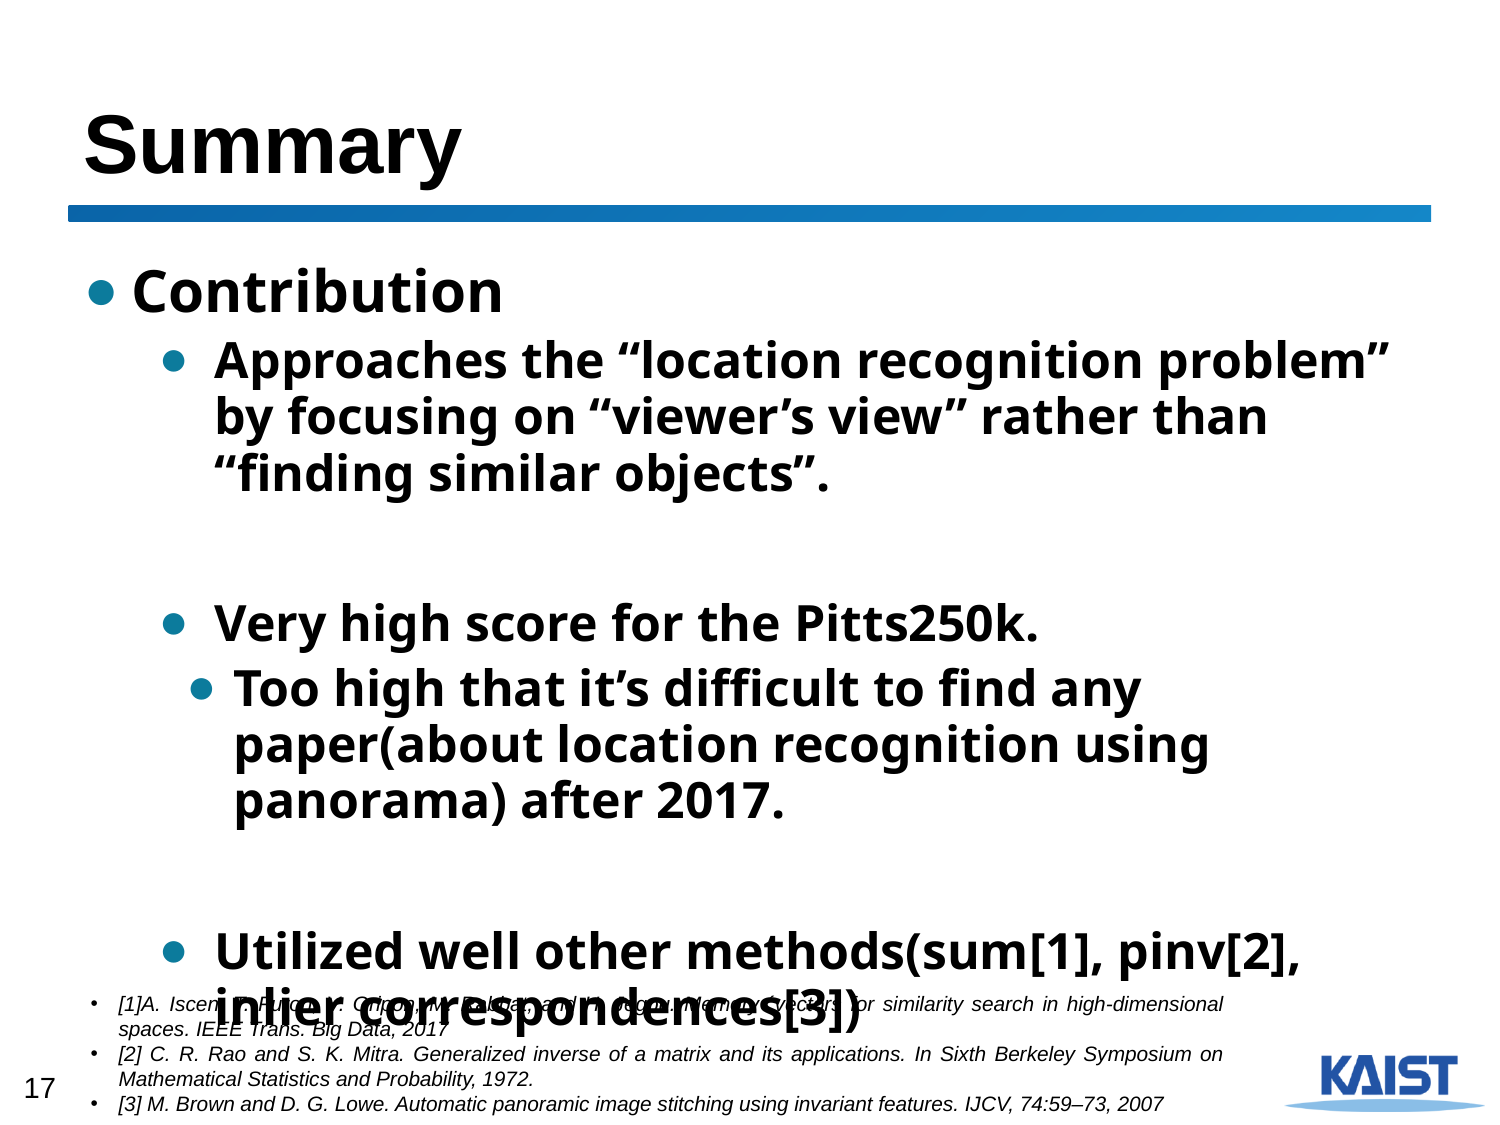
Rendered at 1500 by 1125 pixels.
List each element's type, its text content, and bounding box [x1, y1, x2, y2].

title Summary [68, 48, 1428, 198]
list Contribution Approaches the “location recognition problem” by focusing on “viewer’s view” rather than “finding similar objects”. Very high score for the Pitts250k. Too high that it’s difficult to find any paper(about location recognition using panorama) after 2017. Utilized well other methods(sum[1], pinv[2], inlier correspondences[3]) [68, 260, 1434, 1092]
text_box [1]A. Iscen, T. Furon, V. Gripon, M. Rabbat, and H. Jegou. Memory ´vectors for similarity search in high-dimensional spaces. IEEE Trans. Big Data, 2017 [2] C. R. Rao and S. K. Mitra. Generalized inverse of a matrix and its applications. In Sixth Berkeley Symposium on Mathematical Statistics and Probability, 1972. [3] M. Brown and D. G. Lowe. Automatic panoramic image stitching using invariant features. IJCV, 74:59–73, 2007 [75, 983, 1239, 1124]
picture [1284, 1055, 1485, 1112]
